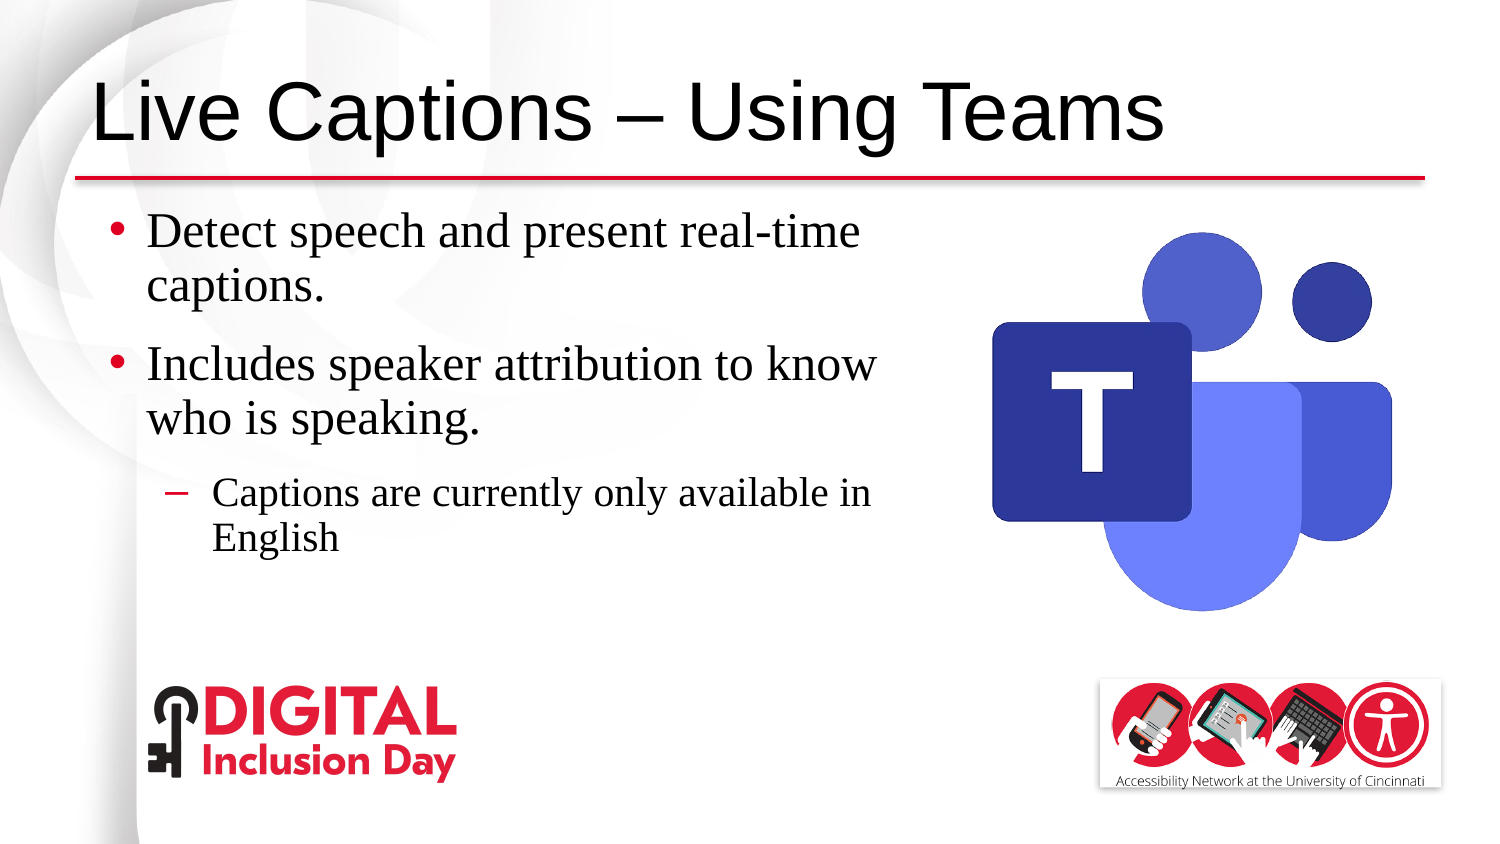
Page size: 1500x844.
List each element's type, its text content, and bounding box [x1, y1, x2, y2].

title Live Captions – Using Teams [75, 37, 1425, 178]
list Detect speech and present real-time captions. Includes speaker attribution to know who is speaking. Captions are currently only available in English [75, 196, 954, 711]
picture [0, 0, 1500, 844]
